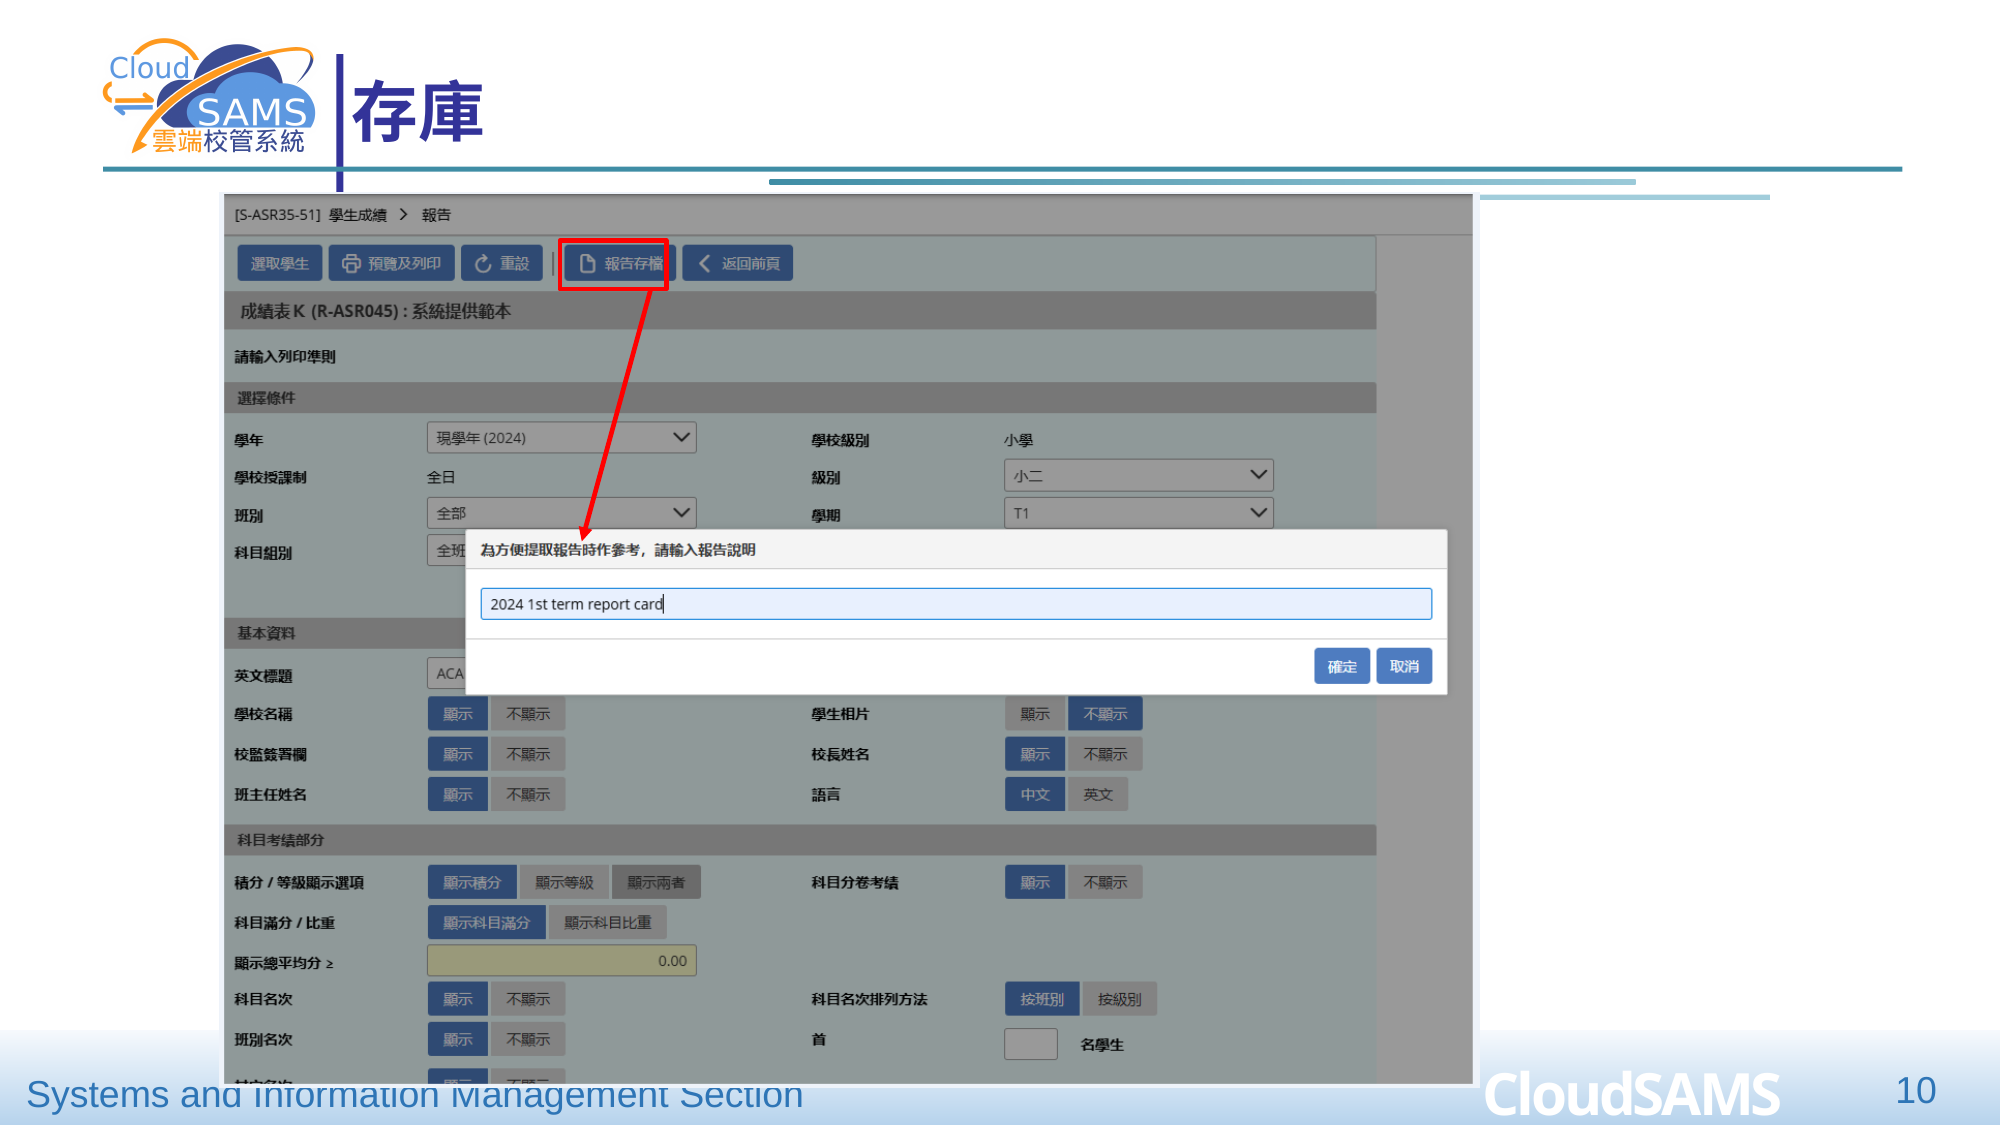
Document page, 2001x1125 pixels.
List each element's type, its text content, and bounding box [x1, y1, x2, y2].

title 存庫 [336, 32, 1904, 158]
picture [87, 7, 349, 175]
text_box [219, 191, 1480, 1089]
picture [344, 158, 349, 166]
slide_number 10 [1755, 1059, 1952, 1125]
